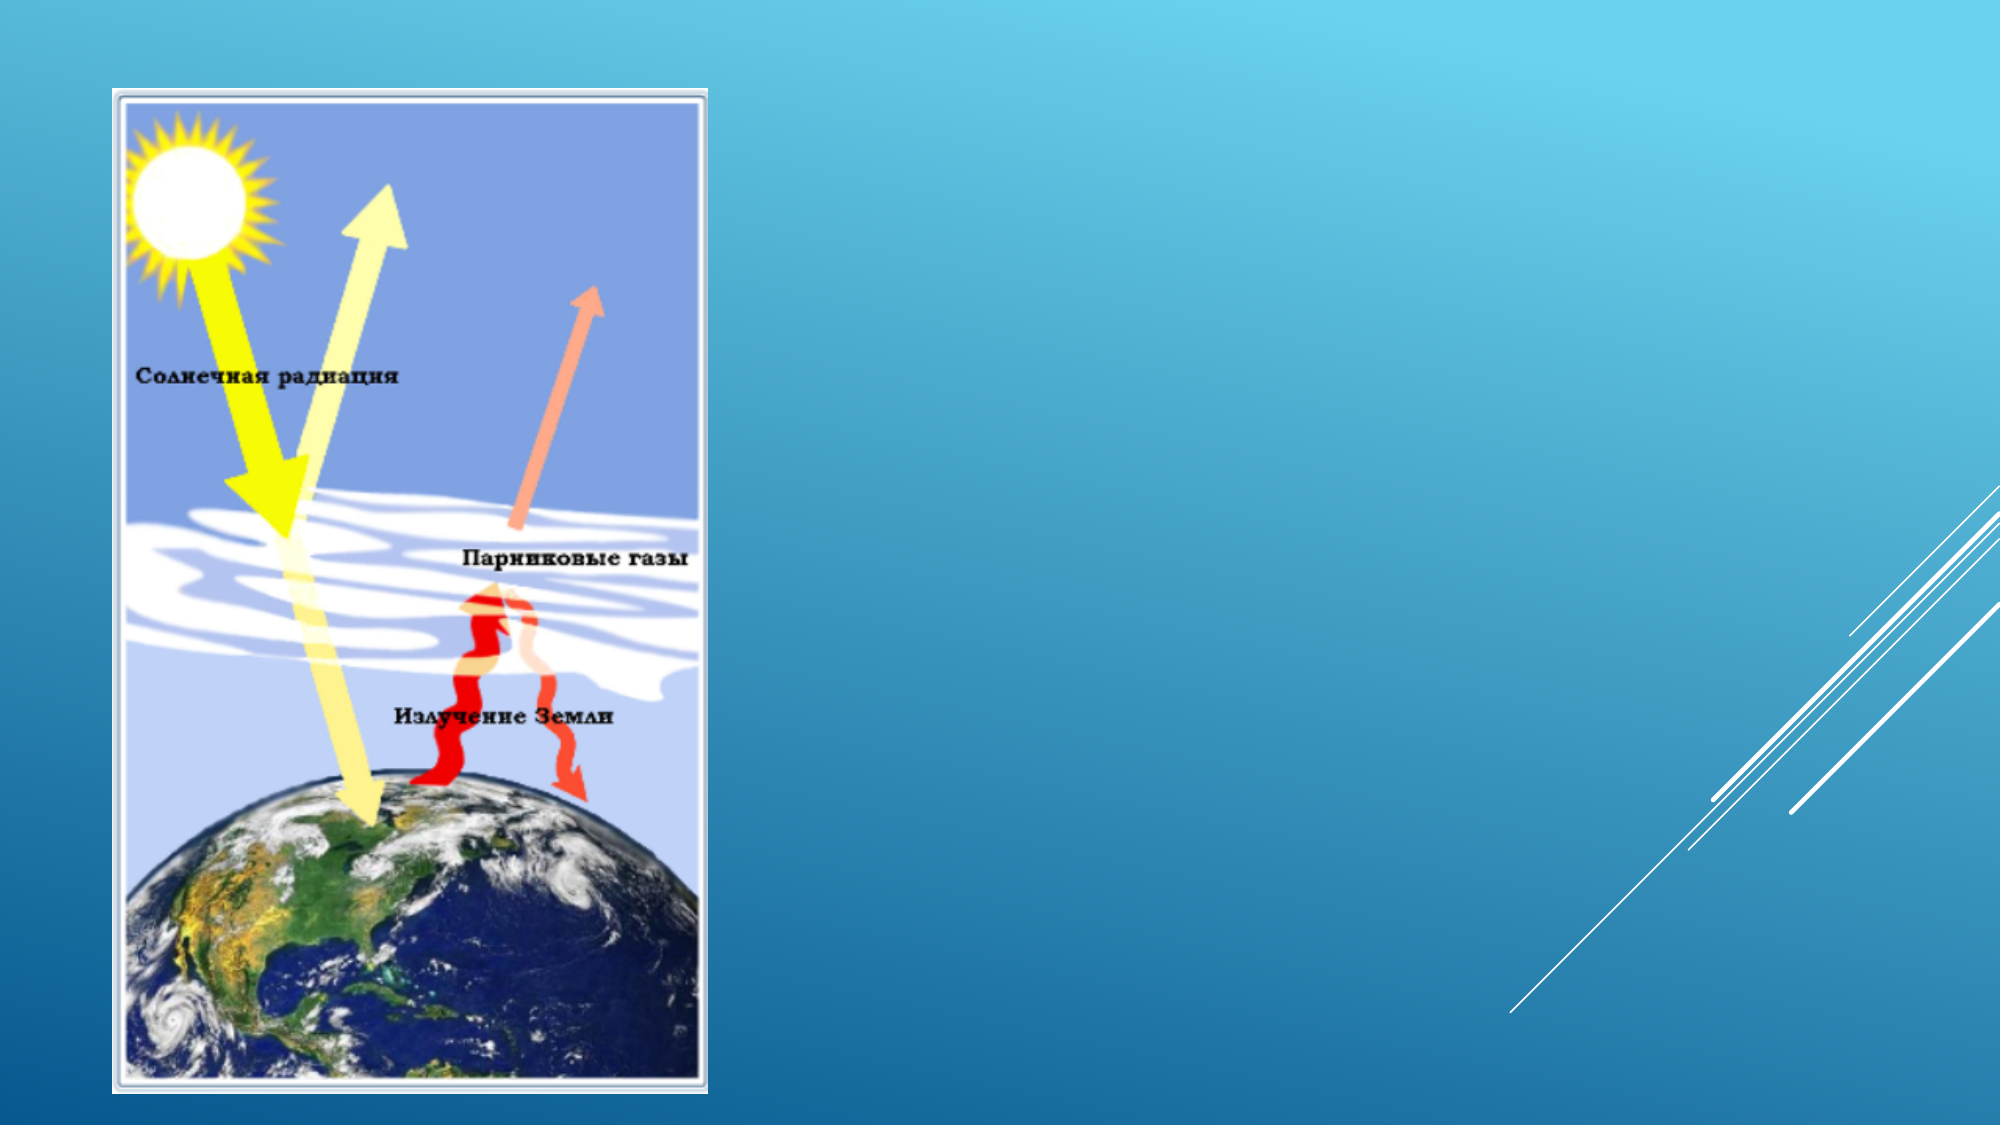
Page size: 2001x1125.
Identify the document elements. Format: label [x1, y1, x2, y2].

picture [111, 88, 708, 1094]
